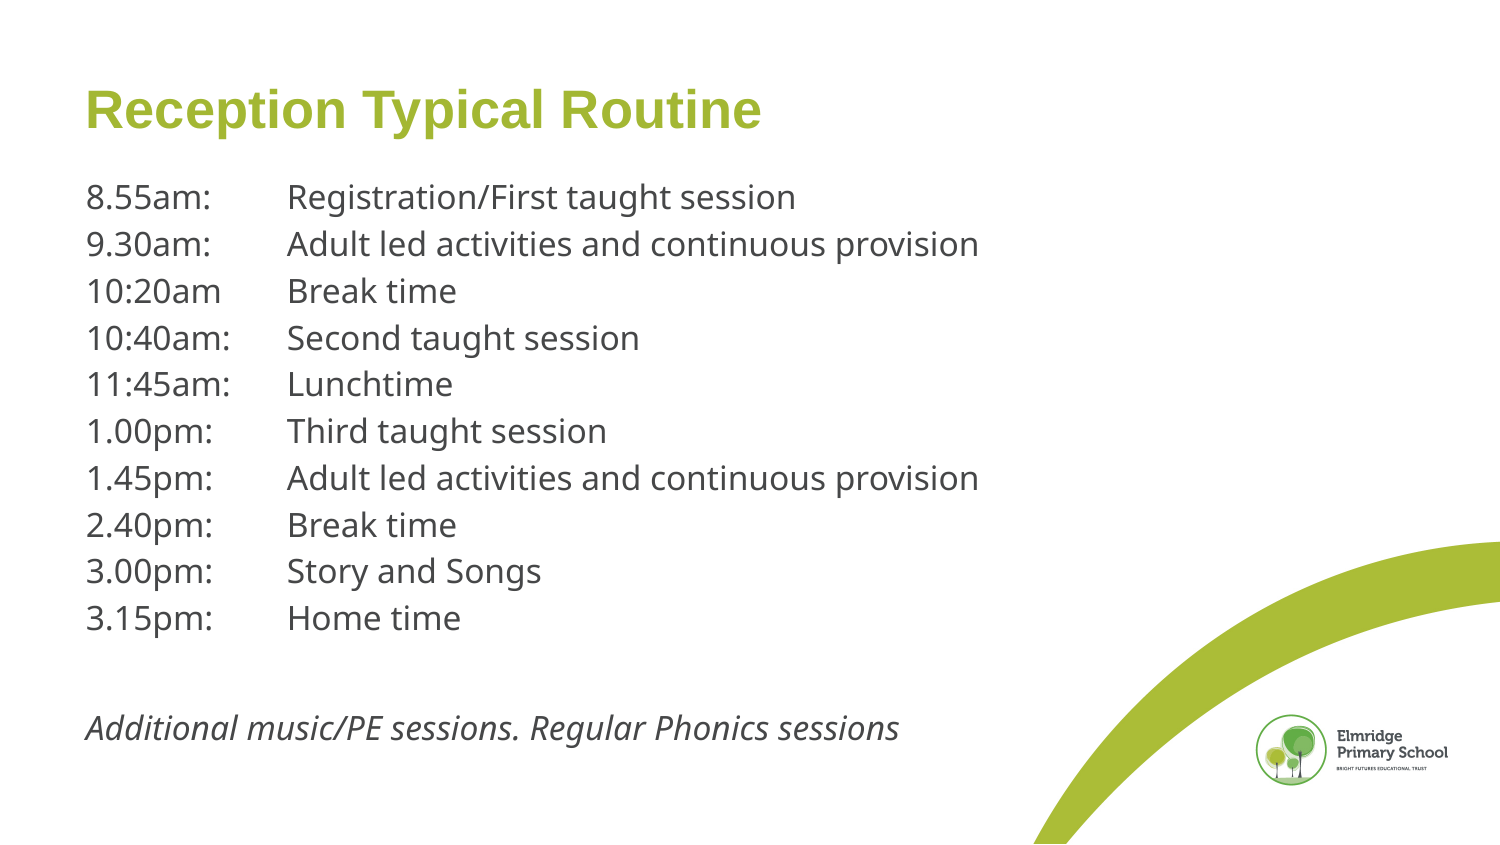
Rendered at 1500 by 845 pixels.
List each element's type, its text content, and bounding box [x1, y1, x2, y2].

list 8.55am: Registration/First taught session 9.30am: Adult led activities and continuous provision 10:20am Break time 10:40am: Second taught session 11:45am: Lunchtime 1.00pm: Third taught session 1.45pm: Adult led activities and continuous provision 2.40pm: Break time 3.00pm: Story and Songs 3.15pm: Home time Additional music/PE sessions. Regular Phonics sessions [70, 168, 1219, 759]
picture [0, 0, 1500, 844]
title Reception Typical Routine [70, 62, 1252, 147]
